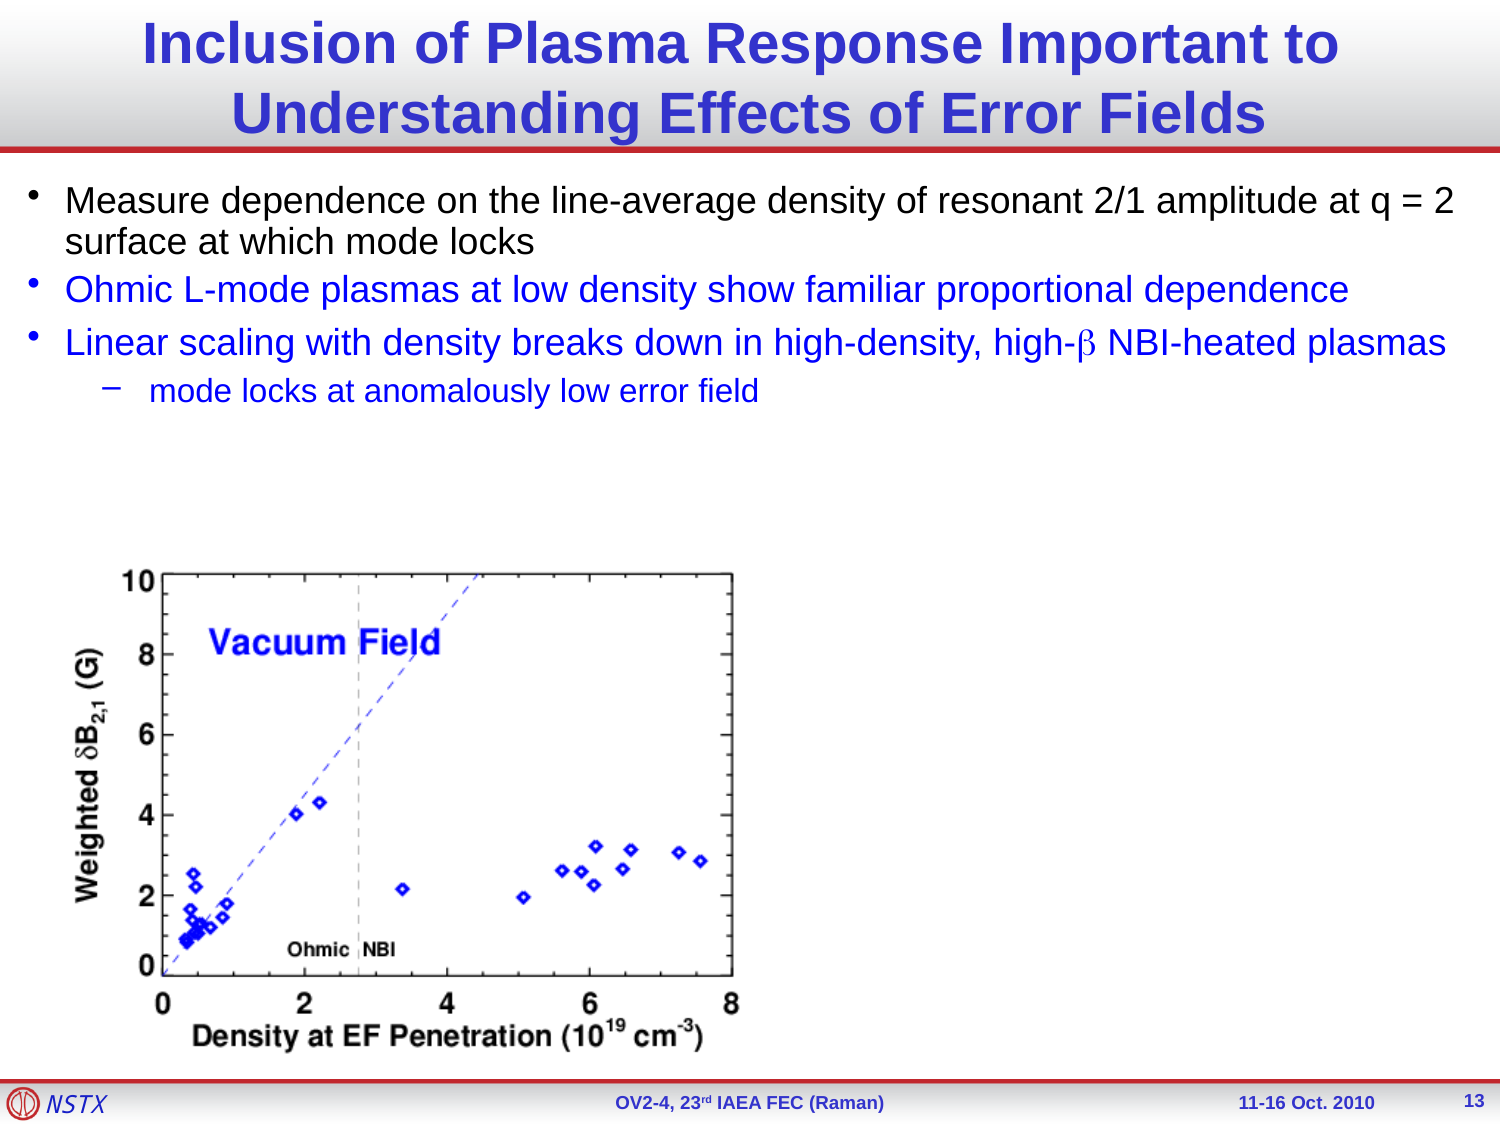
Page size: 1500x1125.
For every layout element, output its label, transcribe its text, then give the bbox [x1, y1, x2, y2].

picture [0, 1079, 1500, 1125]
picture [65, 559, 744, 1062]
text_box Measure dependence on the line-average density of resonant 2/1 amplitude at q = 2 surface at which mode locks Ohmic L-mode plasmas at low density show familiar proportional dependence Linear scaling with density breaks down in high-density, high- NBI-heated plasmas mode locks at anomalously low error field [12, 174, 1475, 525]
text_box Inclusion of Plasma Response Important to Understanding Effects of Error Fields [0, 0, 1500, 150]
slide_number 13 [1374, 1087, 1500, 1113]
